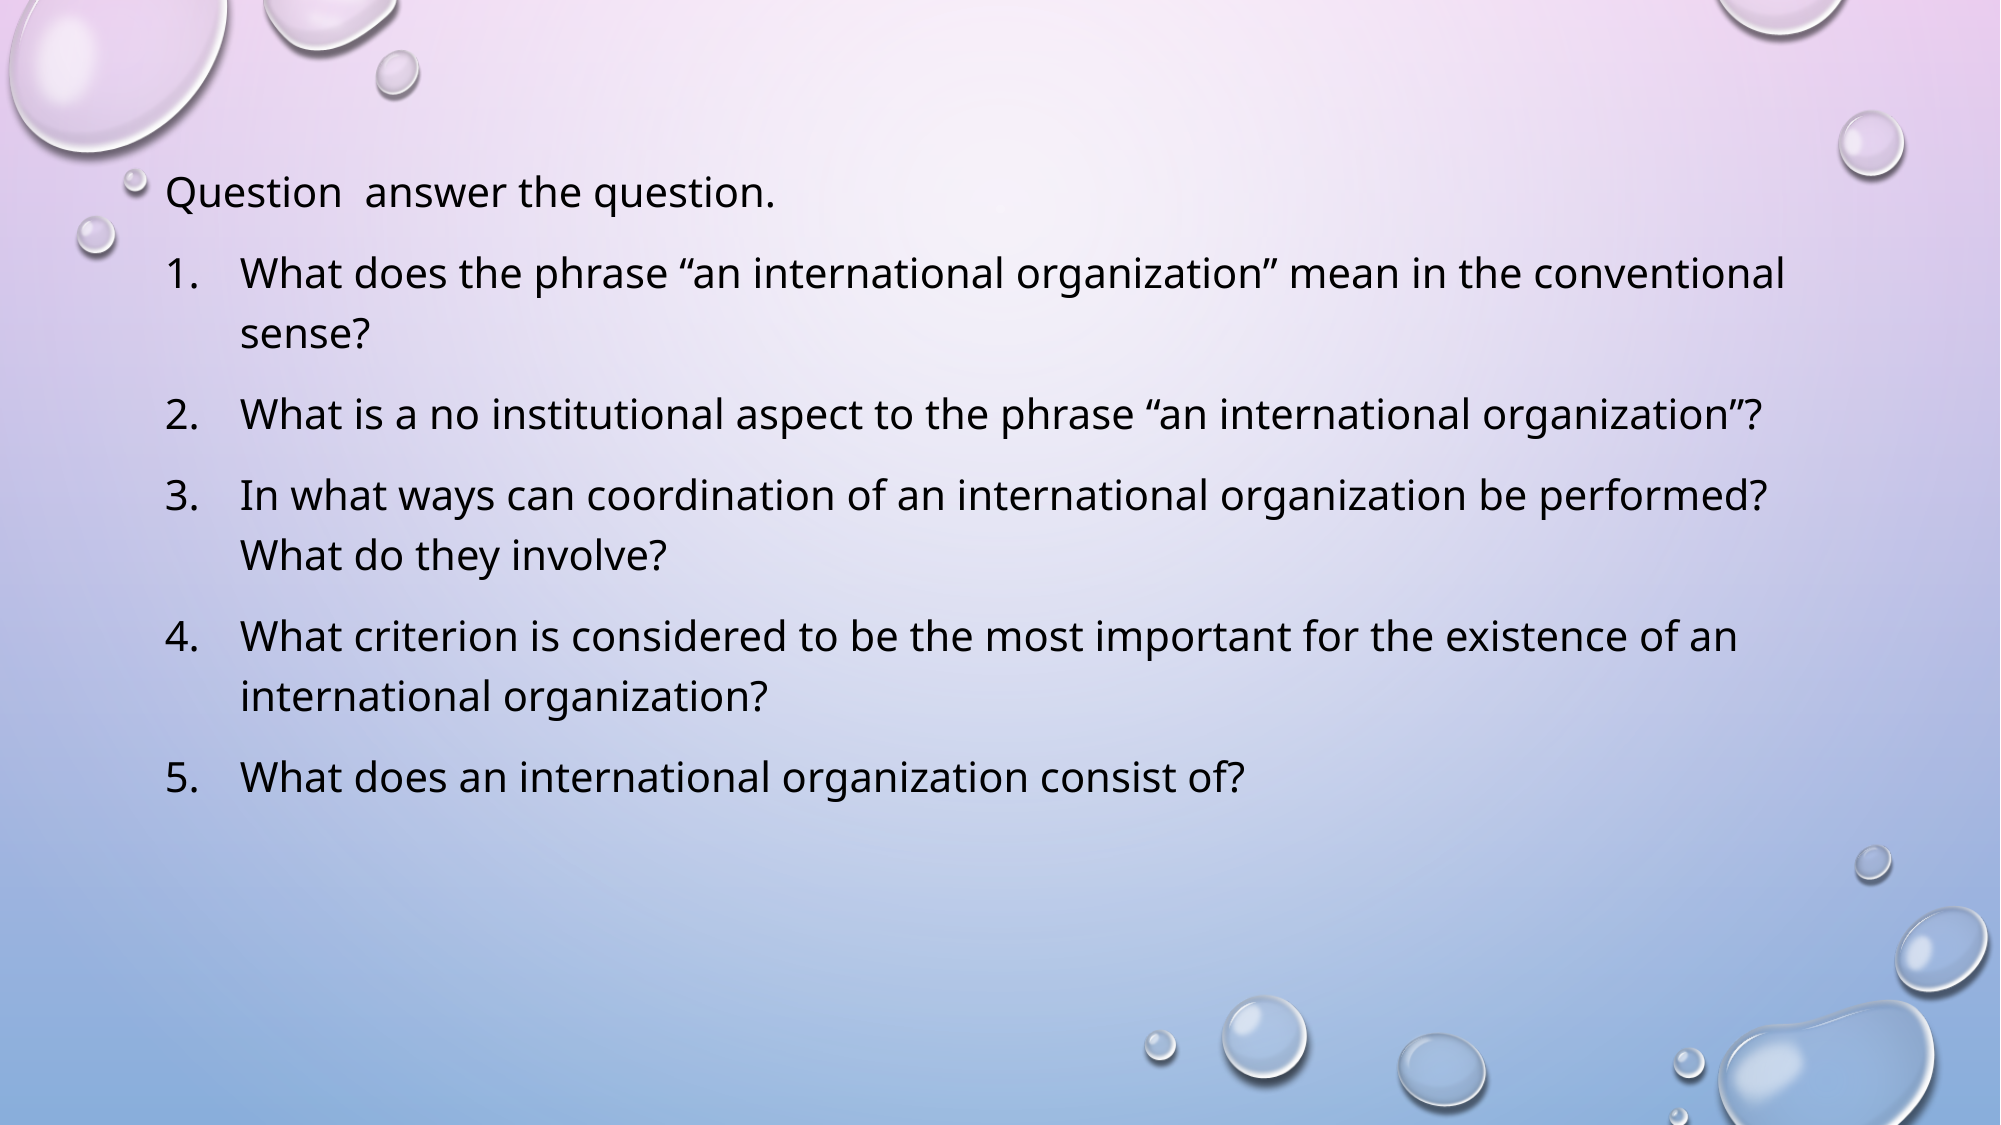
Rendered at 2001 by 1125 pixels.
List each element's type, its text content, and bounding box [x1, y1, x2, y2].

picture [0, 0, 2000, 1125]
list Question answer the question. What does the phrase “an international organization” mean in the conventional sense? What is a no institutional aspect to the phrase “an international organization”? In what ways can coordination of an international organization be performed? What do they involve? What criterion is considered to be the most important for the existence of an international organization? What does an international organization consist of? [149, 77, 1850, 950]
